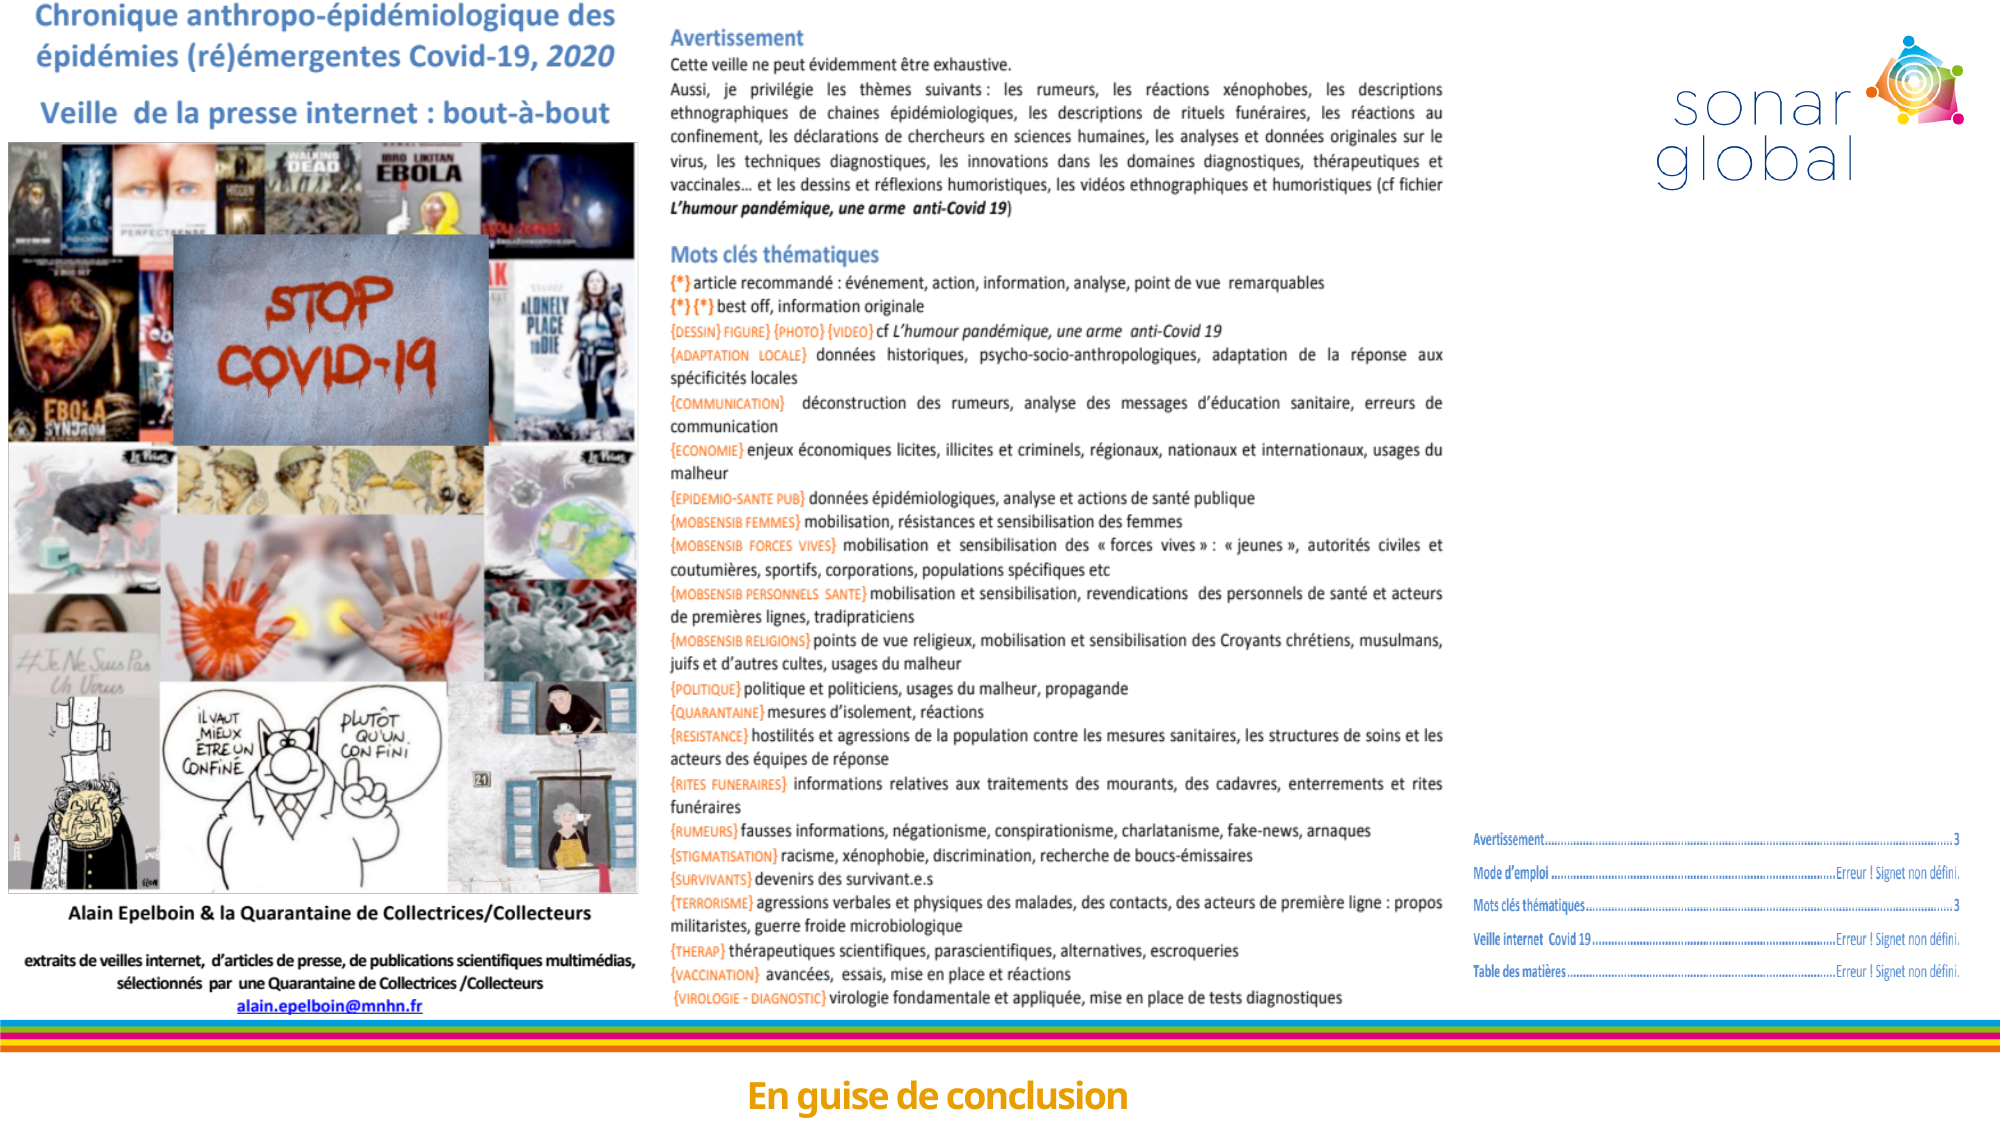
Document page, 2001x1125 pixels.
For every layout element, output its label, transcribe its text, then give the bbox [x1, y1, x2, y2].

picture [0, 0, 2000, 1019]
picture [0, 1027, 2000, 1125]
text_box En guise de conclusion [731, 1064, 1145, 1125]
